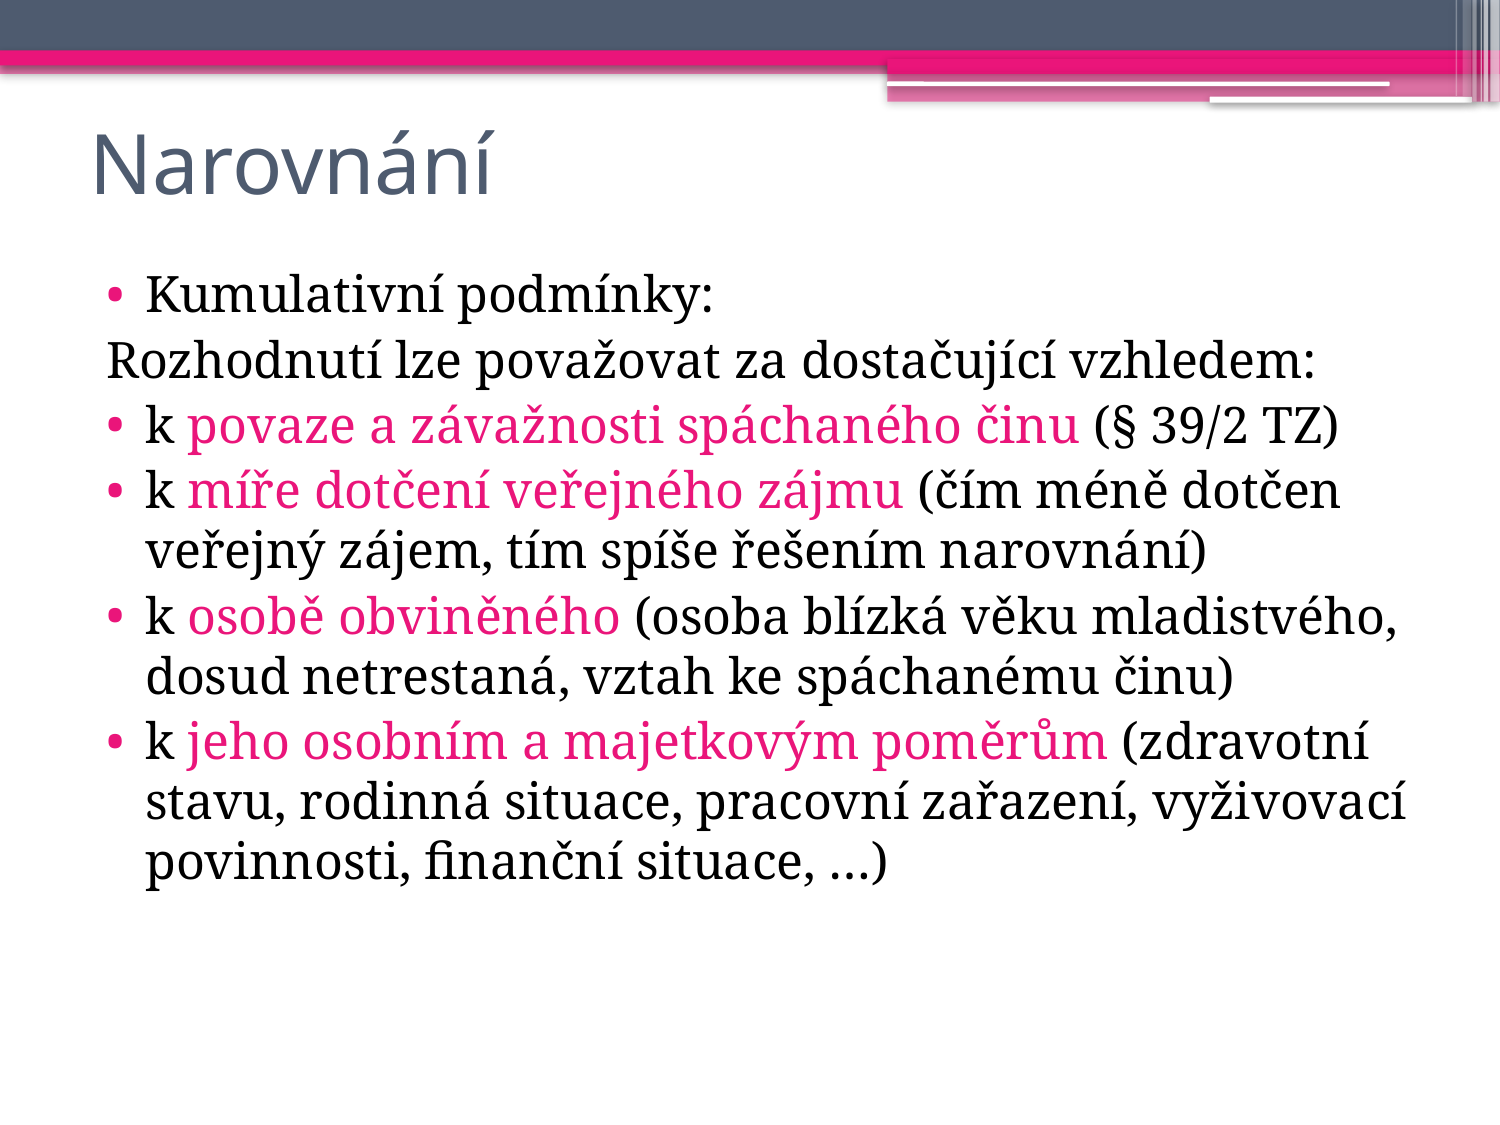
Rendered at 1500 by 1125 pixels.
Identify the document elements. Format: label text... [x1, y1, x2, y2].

list Kumulativní podmínky: Rozhodnutí lze považovat za dostačující vzhledem: k povaze a závažnosti spáchaného činu (§ 39/2 TZ) k míře dotčení veřejného zájmu (čím méně dotčen veřejný zájem, tím spíše řešením narovnání) k osobě obviněného (osoba blízká věku mladistvého, dosud netrestaná, vztah ke spáchanému činu) k jeho osobním a majetkovým poměrům (zdravotní stavu, rodinná situace, pracovní zařazení, vyživovací povinnosti, finanční situace, …) [75, 255, 1425, 1079]
title Narovnání [75, 66, 1425, 255]
